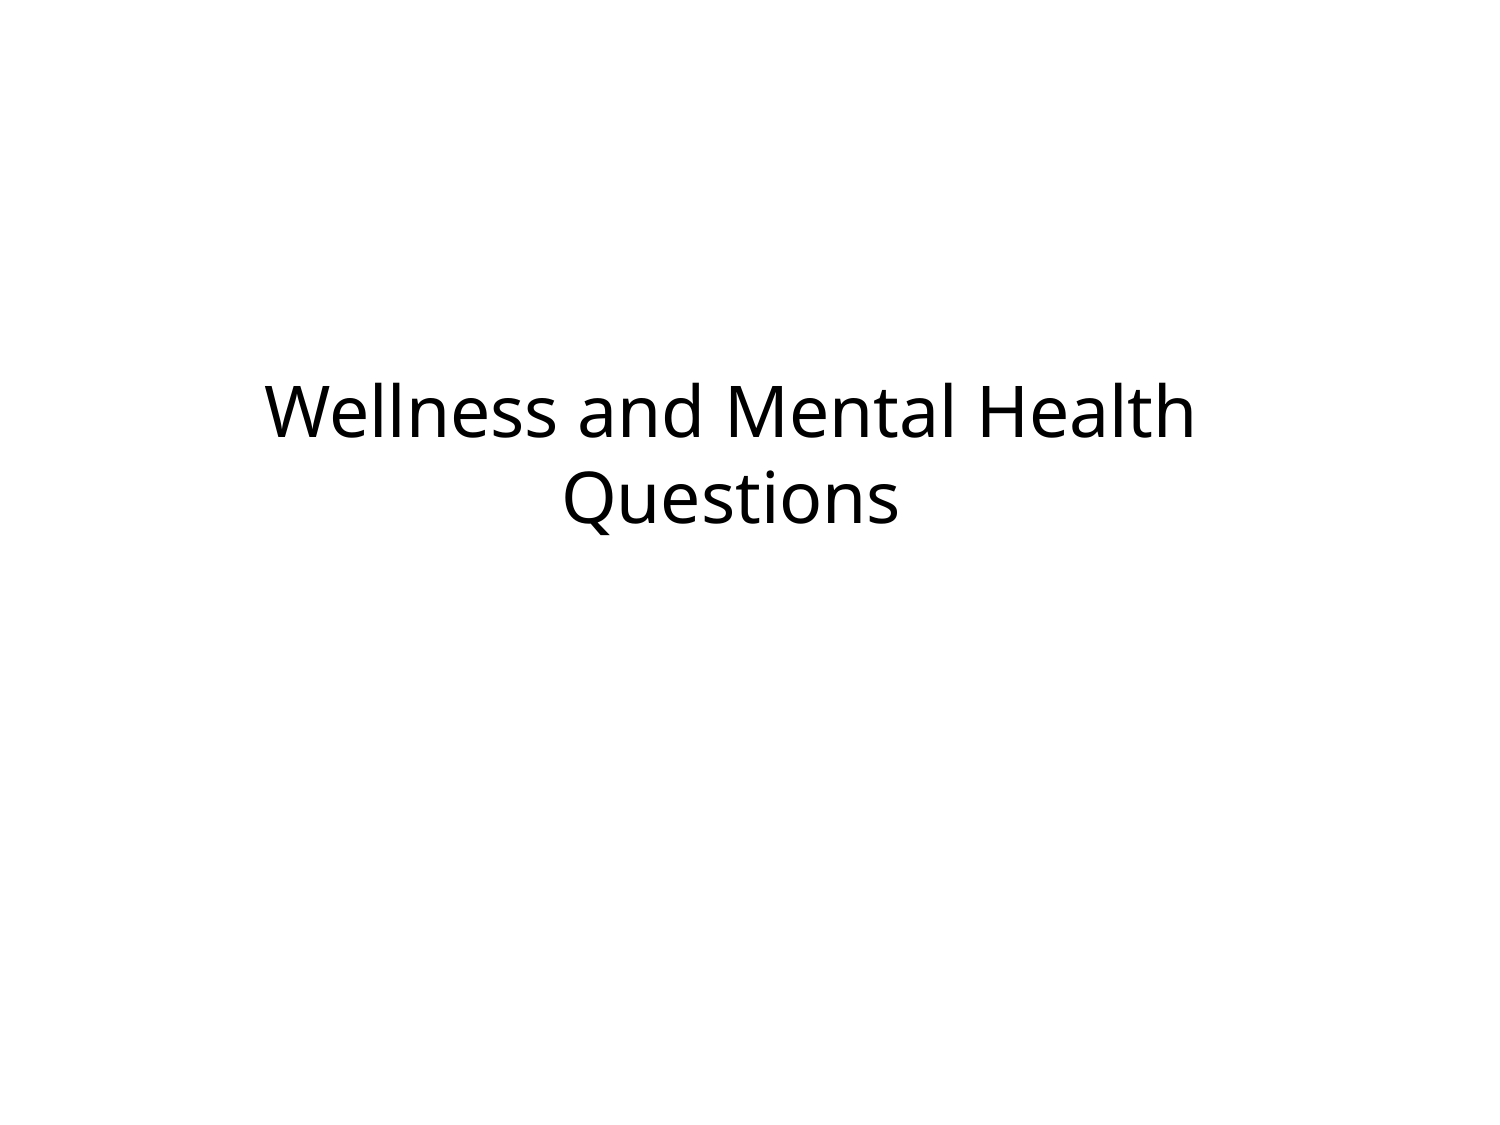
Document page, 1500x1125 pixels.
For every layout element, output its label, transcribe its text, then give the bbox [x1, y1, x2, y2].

title Wellness and Mental Health Questions [56, 357, 1407, 546]
